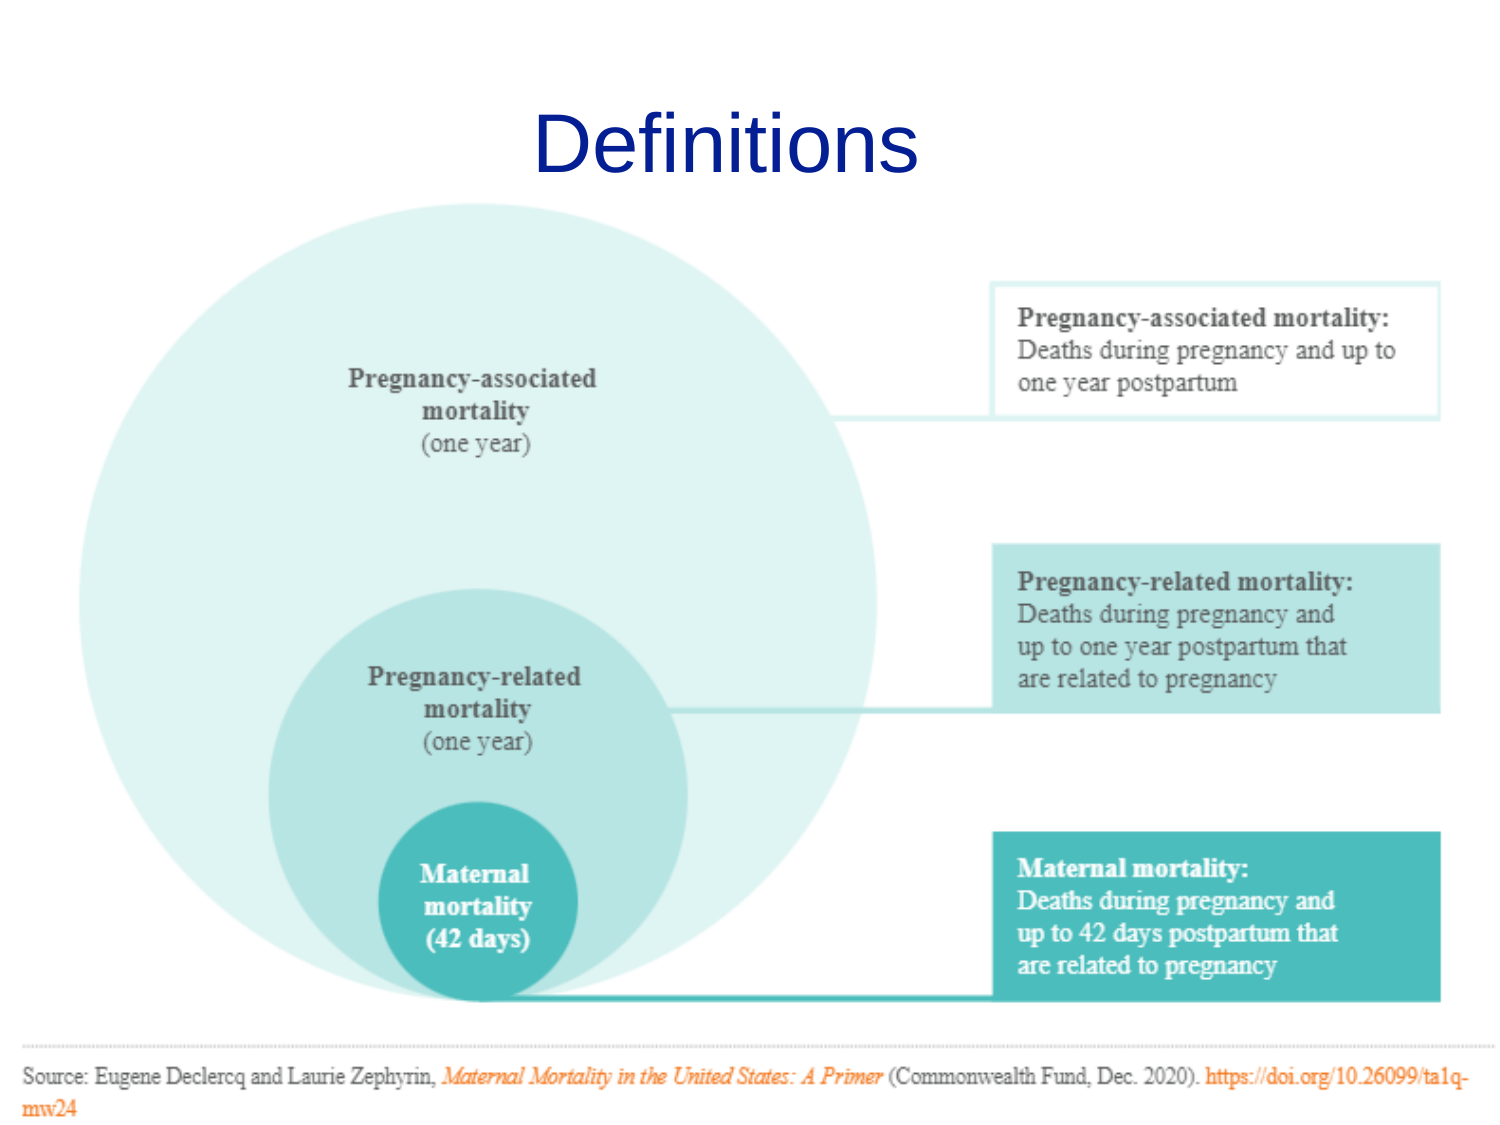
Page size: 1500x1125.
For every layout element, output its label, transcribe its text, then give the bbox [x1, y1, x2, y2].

picture [0, 194, 1500, 1125]
title Definitions [75, 45, 1425, 192]
